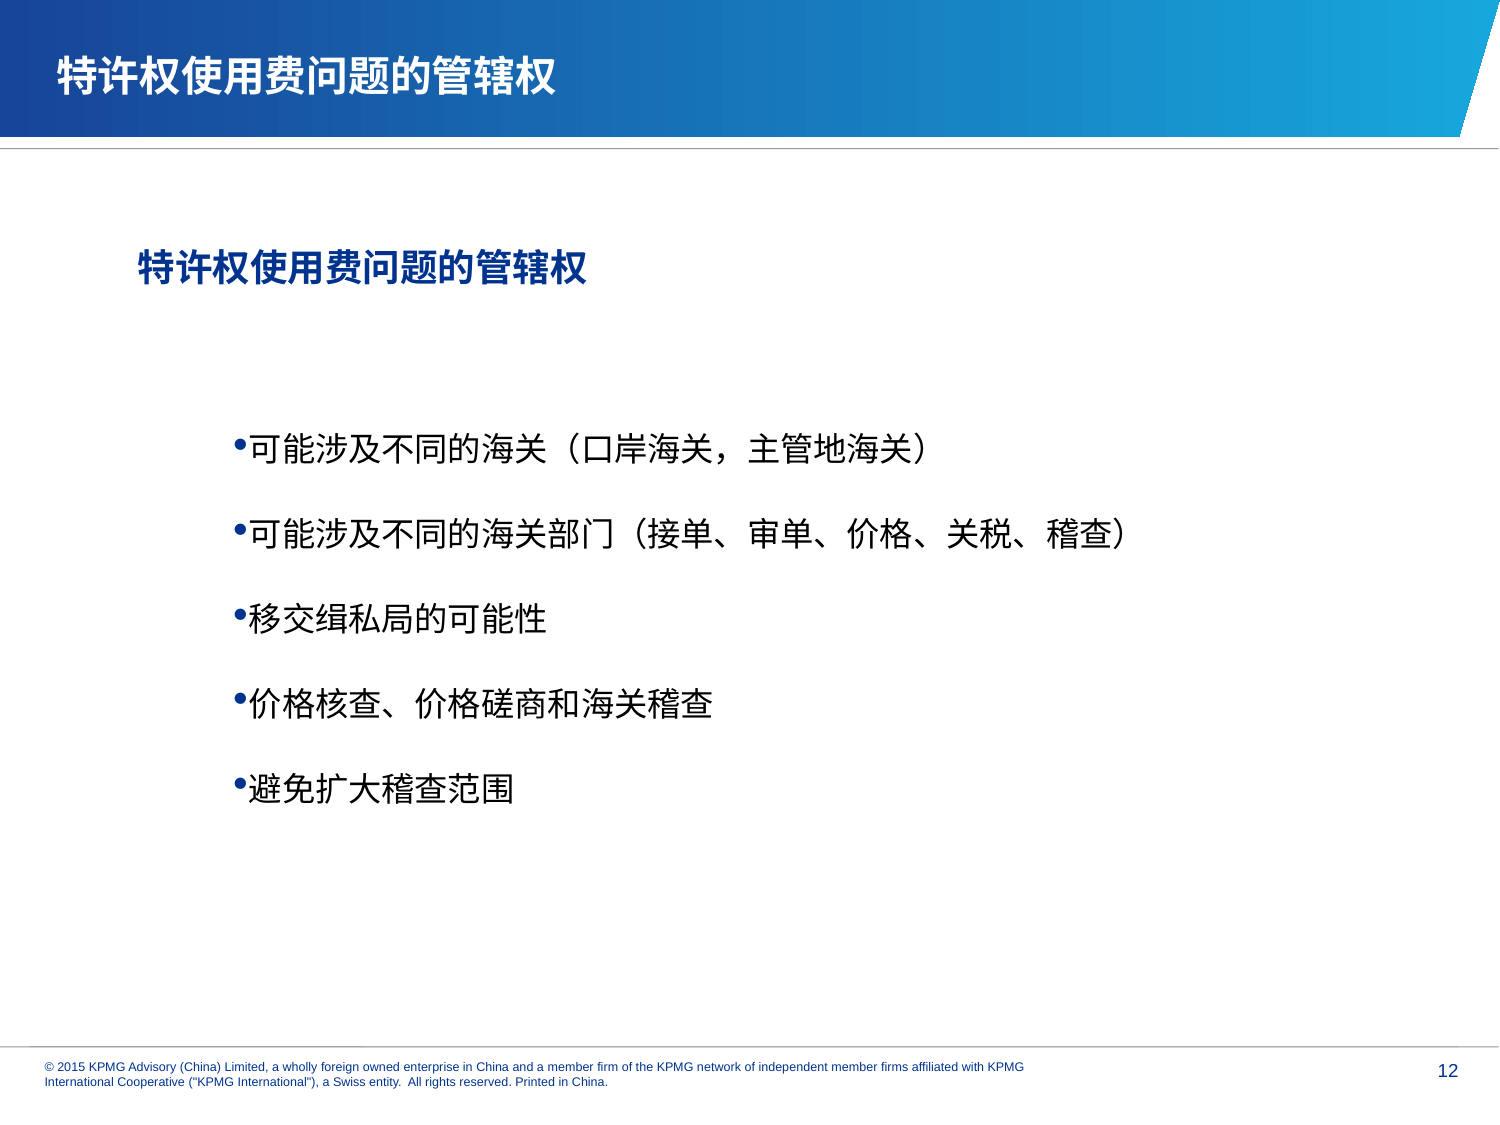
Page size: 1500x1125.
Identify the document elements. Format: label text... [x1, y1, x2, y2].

text_box 特许权使用费问题的管辖权 [41, 42, 916, 108]
list 特许权使用费问题的管辖权 可能涉及不同的海关（口岸海关，主管地海关） 可能涉及不同的海关部门（接单、审单、价格、关税、稽查） 移交缉私局的可能性 价格核查、价格磋商和海关稽查 避免扩大稽查范围 [100, 243, 1447, 1000]
